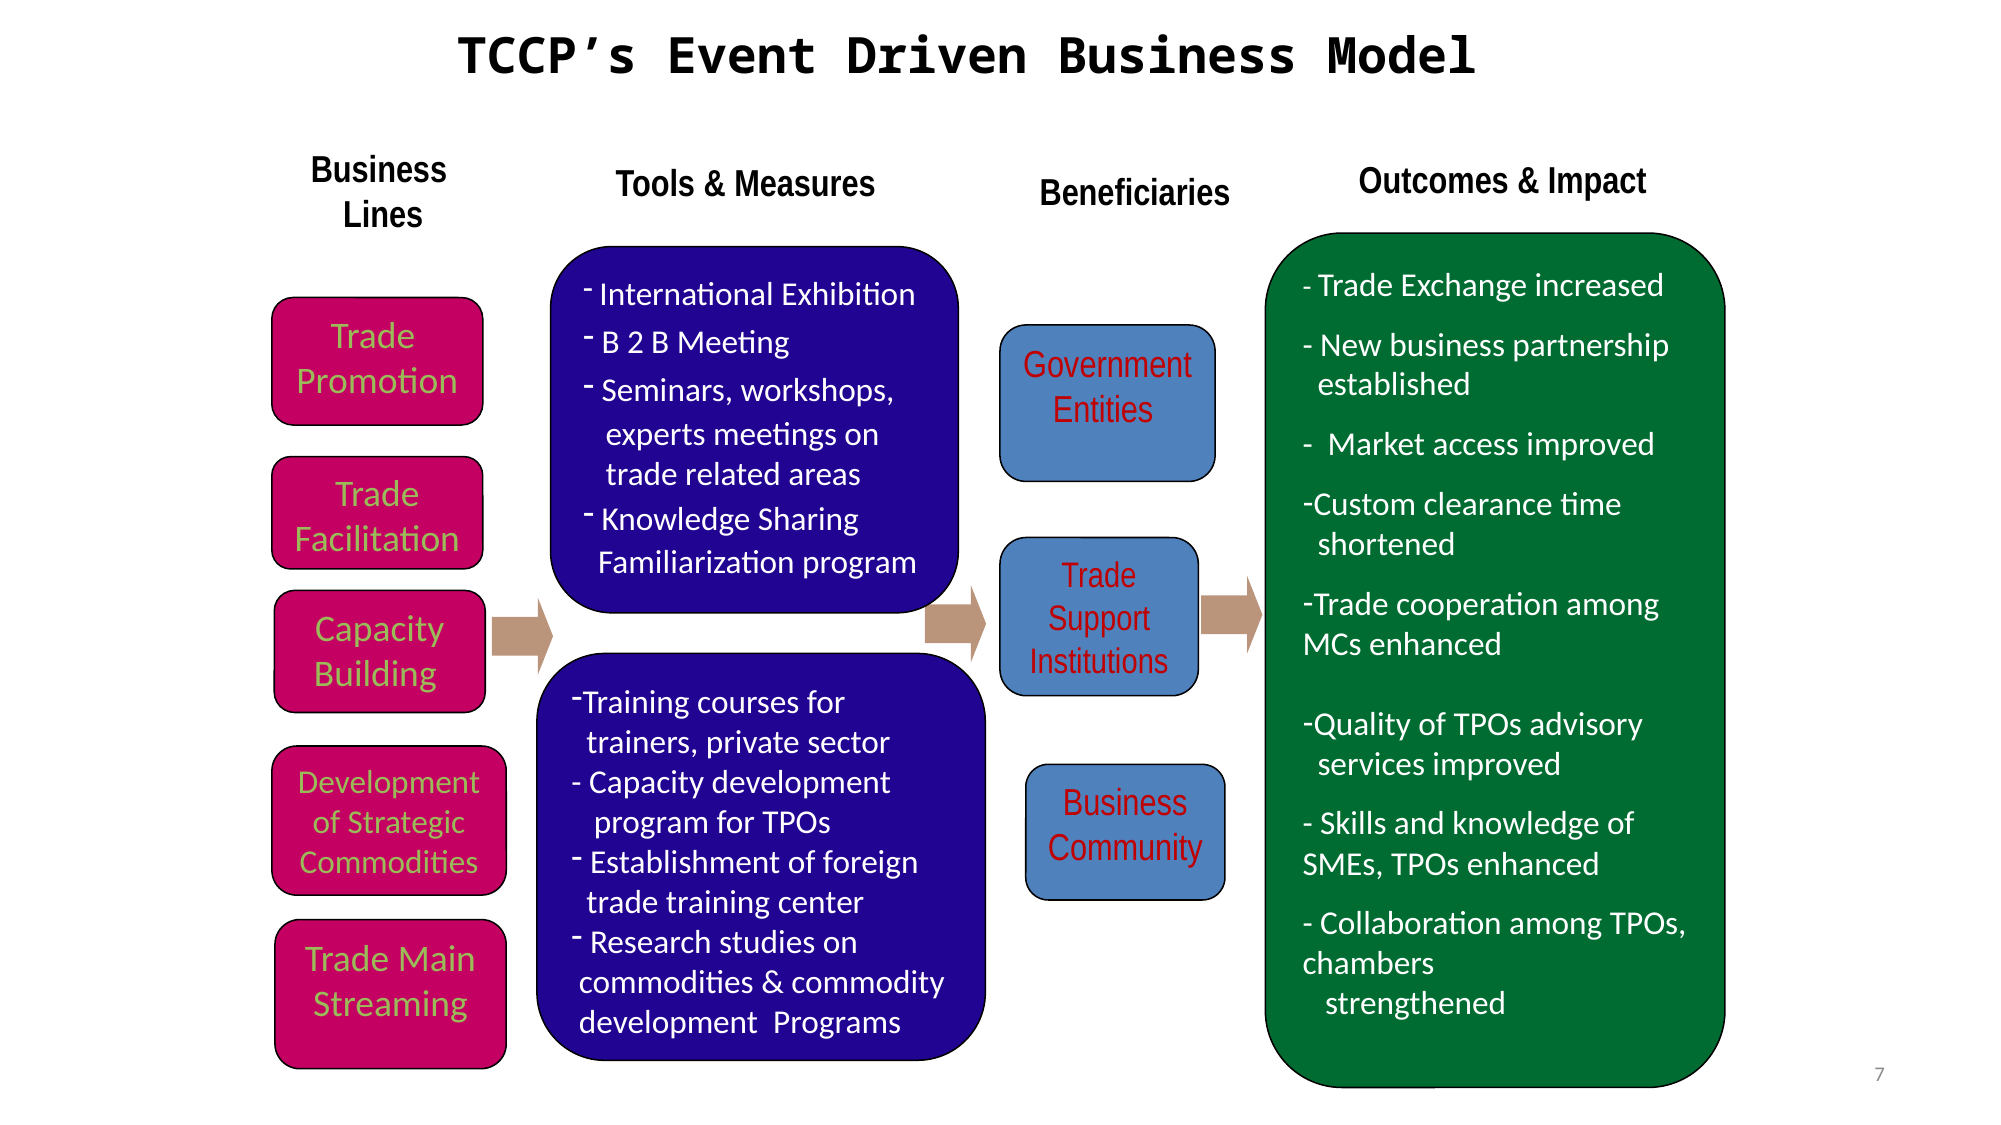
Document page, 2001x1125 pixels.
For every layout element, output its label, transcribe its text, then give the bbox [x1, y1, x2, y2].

title TCCP’s Event Driven Business Model [296, 0, 1638, 108]
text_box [259, 137, 1726, 1088]
slide_number 7 [1433, 1042, 1900, 1103]
